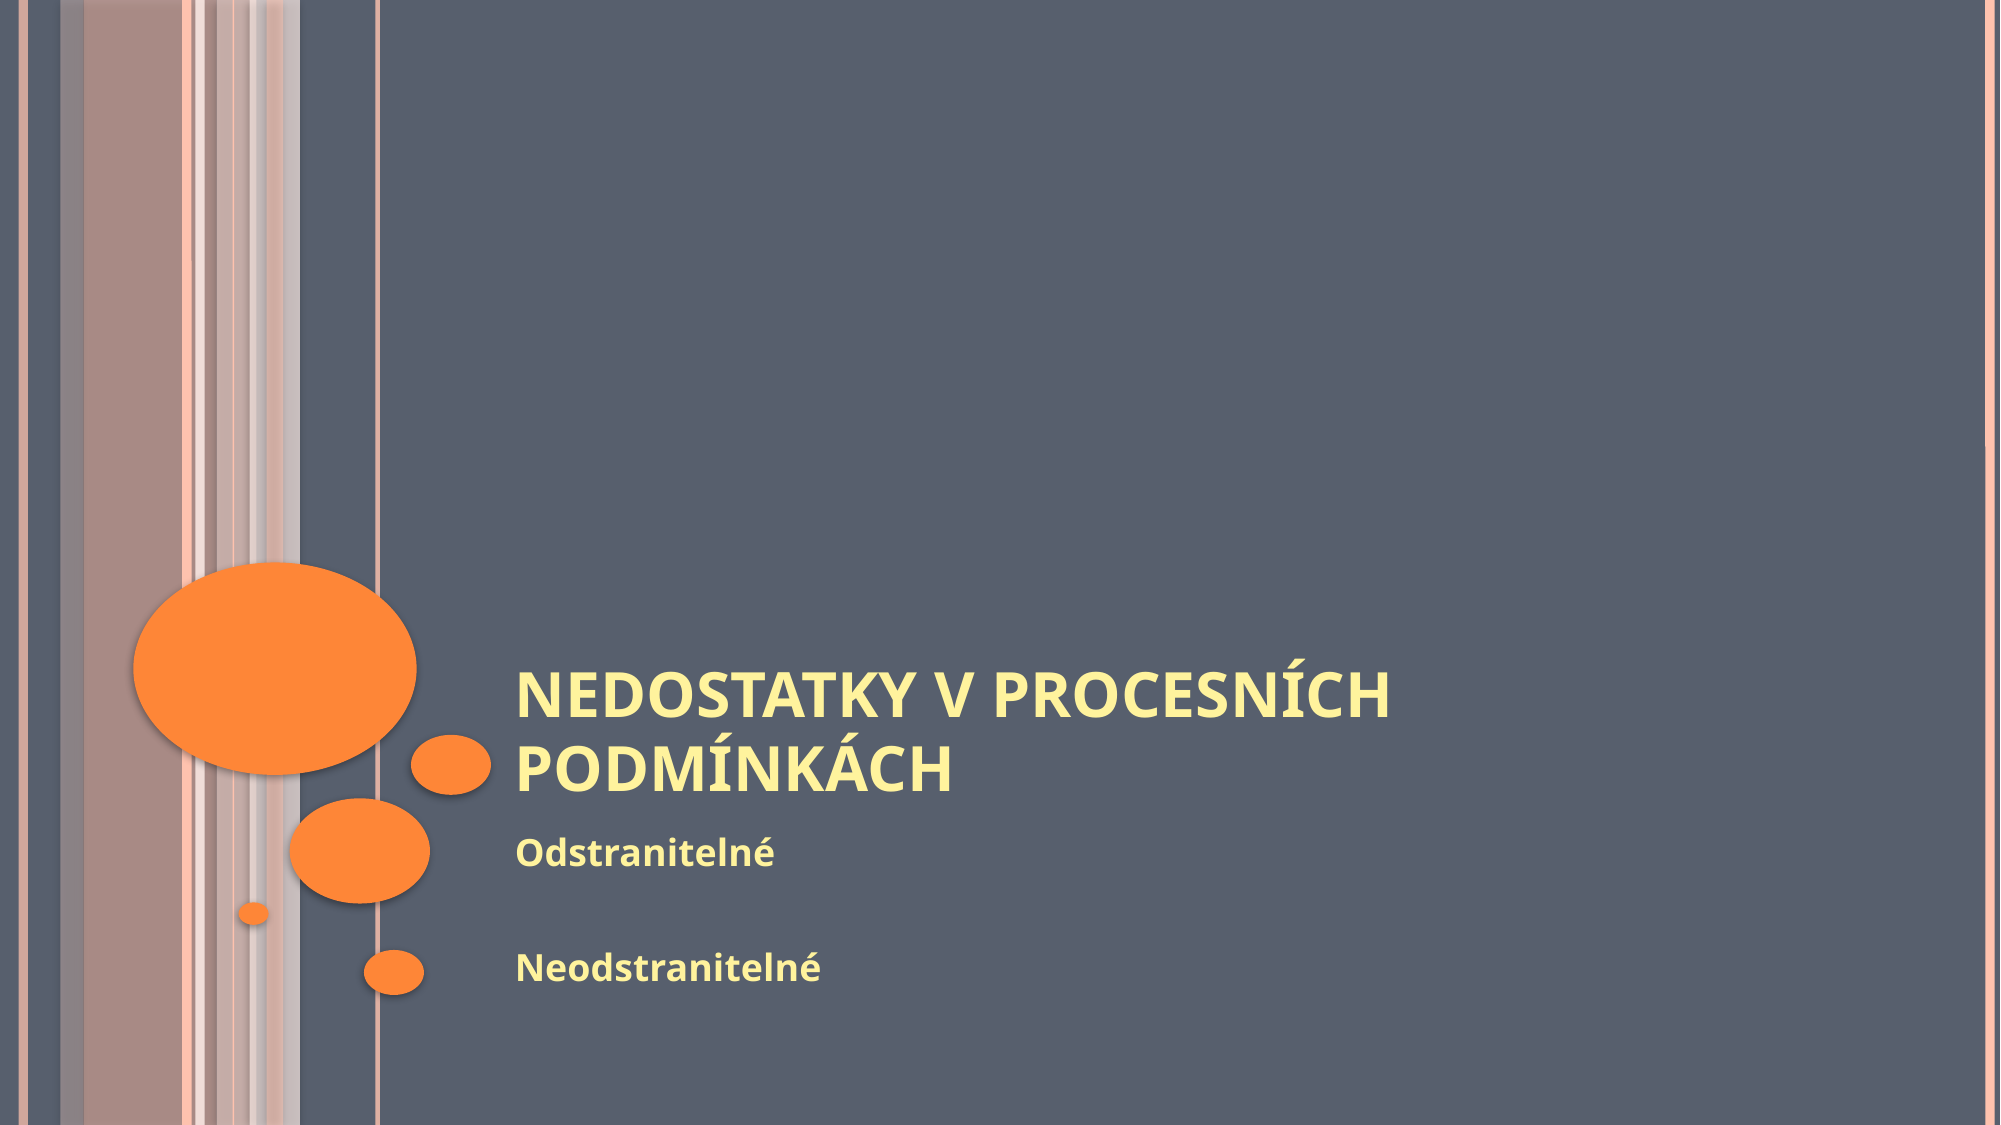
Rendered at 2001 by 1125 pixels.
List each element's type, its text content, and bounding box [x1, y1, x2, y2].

title Nedostatky v procesních podmínkách [500, 474, 1850, 812]
list Odstranitelné Neodstranitelné [500, 821, 1850, 1047]
